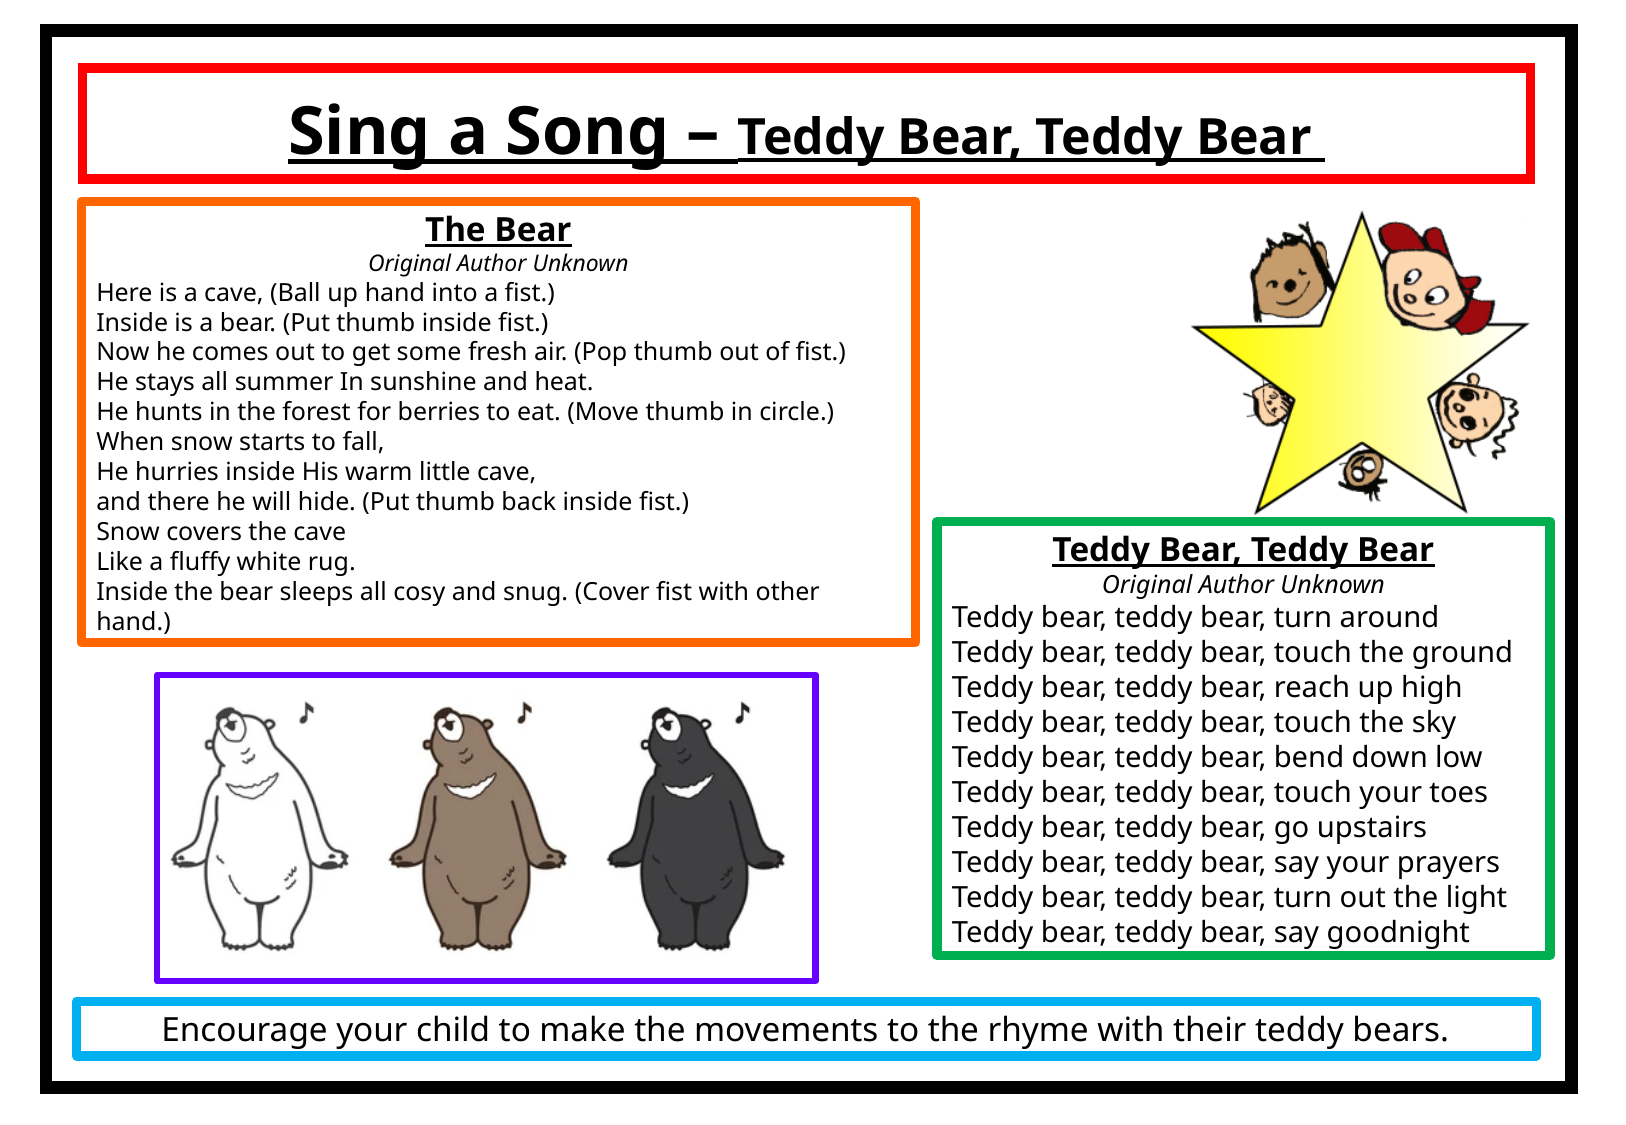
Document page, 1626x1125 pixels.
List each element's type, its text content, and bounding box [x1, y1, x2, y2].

text_box Sing a Song – Teddy Bear, Teddy Bear [126, 80, 1487, 175]
text_box [81, 67, 1532, 180]
picture [160, 677, 813, 979]
text_box Encourage your child to make the movements to the rhyme with their teddy bears. [76, 1001, 1537, 1056]
picture [1181, 190, 1543, 539]
text_box The Bear Original Author Unknown Here is a cave, (Ball up hand into a fist.) Inside is a bear. (Put thumb inside fist.) Now he comes out to get some fresh air. (Pop thumb out of fist.) He stays all summer In sunshine and heat. He hunts in the forest for berries to eat. (Move thumb in circle.) When snow starts to fall, He hurries inside His warm little cave, and there he will hide. (Put thumb back inside fist.) Snow covers the cave Like a fluffy white rug. Inside the bear sleeps all cosy and snug. (Cover fist with other hand.) [81, 201, 916, 643]
text_box [45, 30, 1573, 1088]
text_box Teddy Bear, Teddy Bear Original Author Unknown Teddy bear, teddy bear, turn around Teddy bear, teddy bear, touch the ground Teddy bear, teddy bear, reach up high Teddy bear, teddy bear, touch the sky Teddy bear, teddy bear, bend down low Teddy bear, teddy bear, touch your toes Teddy bear, teddy bear, go upstairs Teddy bear, teddy bear, say your prayers Teddy bear, teddy bear, turn out the light Teddy bear, teddy bear, say goodnight [937, 521, 1551, 956]
